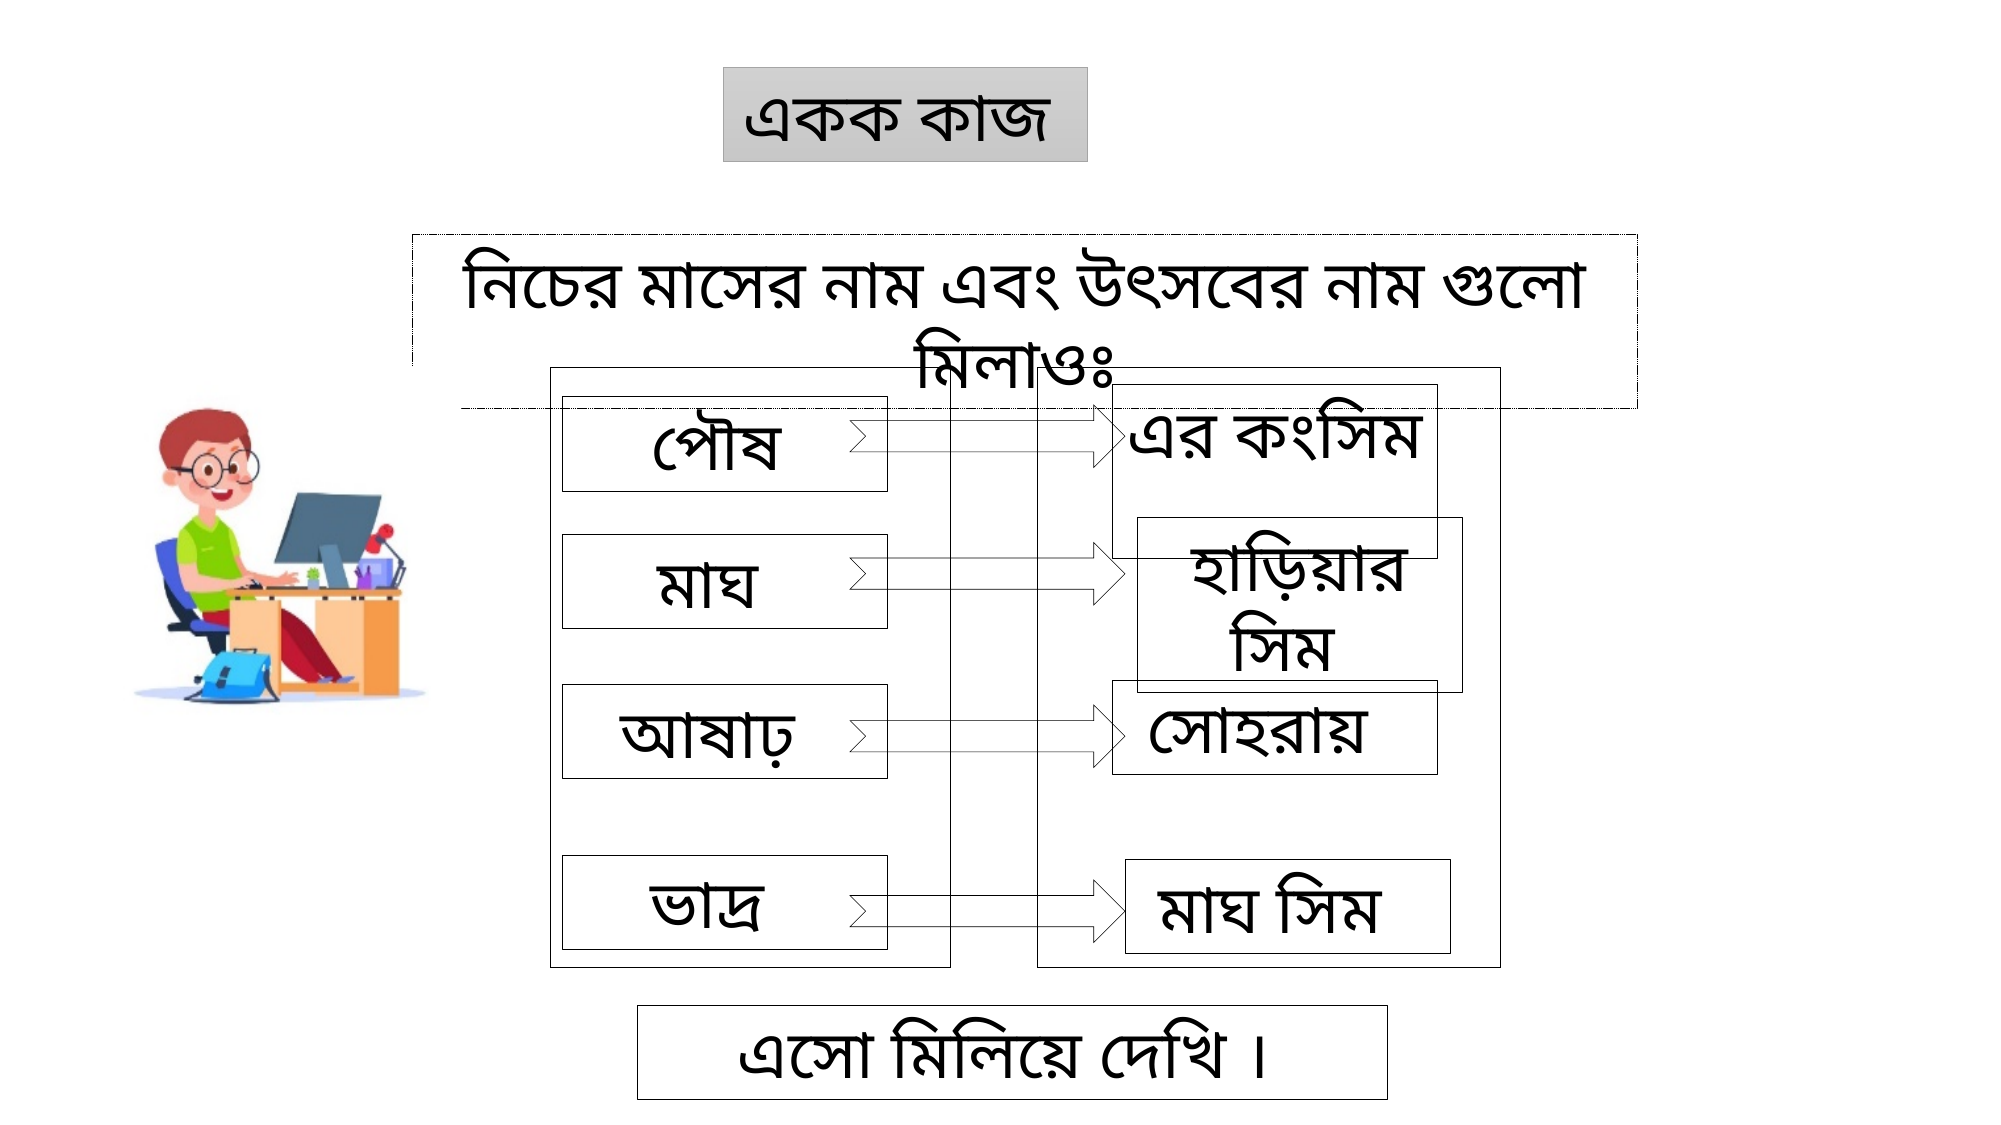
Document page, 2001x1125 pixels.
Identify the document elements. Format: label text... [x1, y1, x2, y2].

text_box হাড়িয়ার সিম [1137, 517, 1463, 693]
text_box আষাঢ় [562, 684, 888, 779]
text_box পৌষ [562, 396, 888, 492]
text_box সোহরায় [1112, 679, 1438, 775]
text_box [847, 877, 1127, 945]
text_box এসো মিলিয়ে দেখি । [637, 1004, 1388, 1100]
text_box ভাদ্র [562, 854, 888, 950]
text_box [847, 702, 1127, 770]
picture [42, 327, 513, 758]
text_box [847, 539, 1127, 608]
text_box মাঘ [562, 534, 888, 629]
text_box মাঘ সিম [1125, 859, 1450, 954]
text_box [847, 402, 1127, 470]
text_box [549, 409, 951, 968]
text_box নিচের মাসের নাম এবং উৎসবের নাম গুলো মিলাওঃ [412, 234, 1638, 409]
text_box [1036, 409, 1501, 968]
text_box এর কংসিম [1112, 384, 1438, 559]
text_box একক কাজ [723, 67, 1088, 162]
